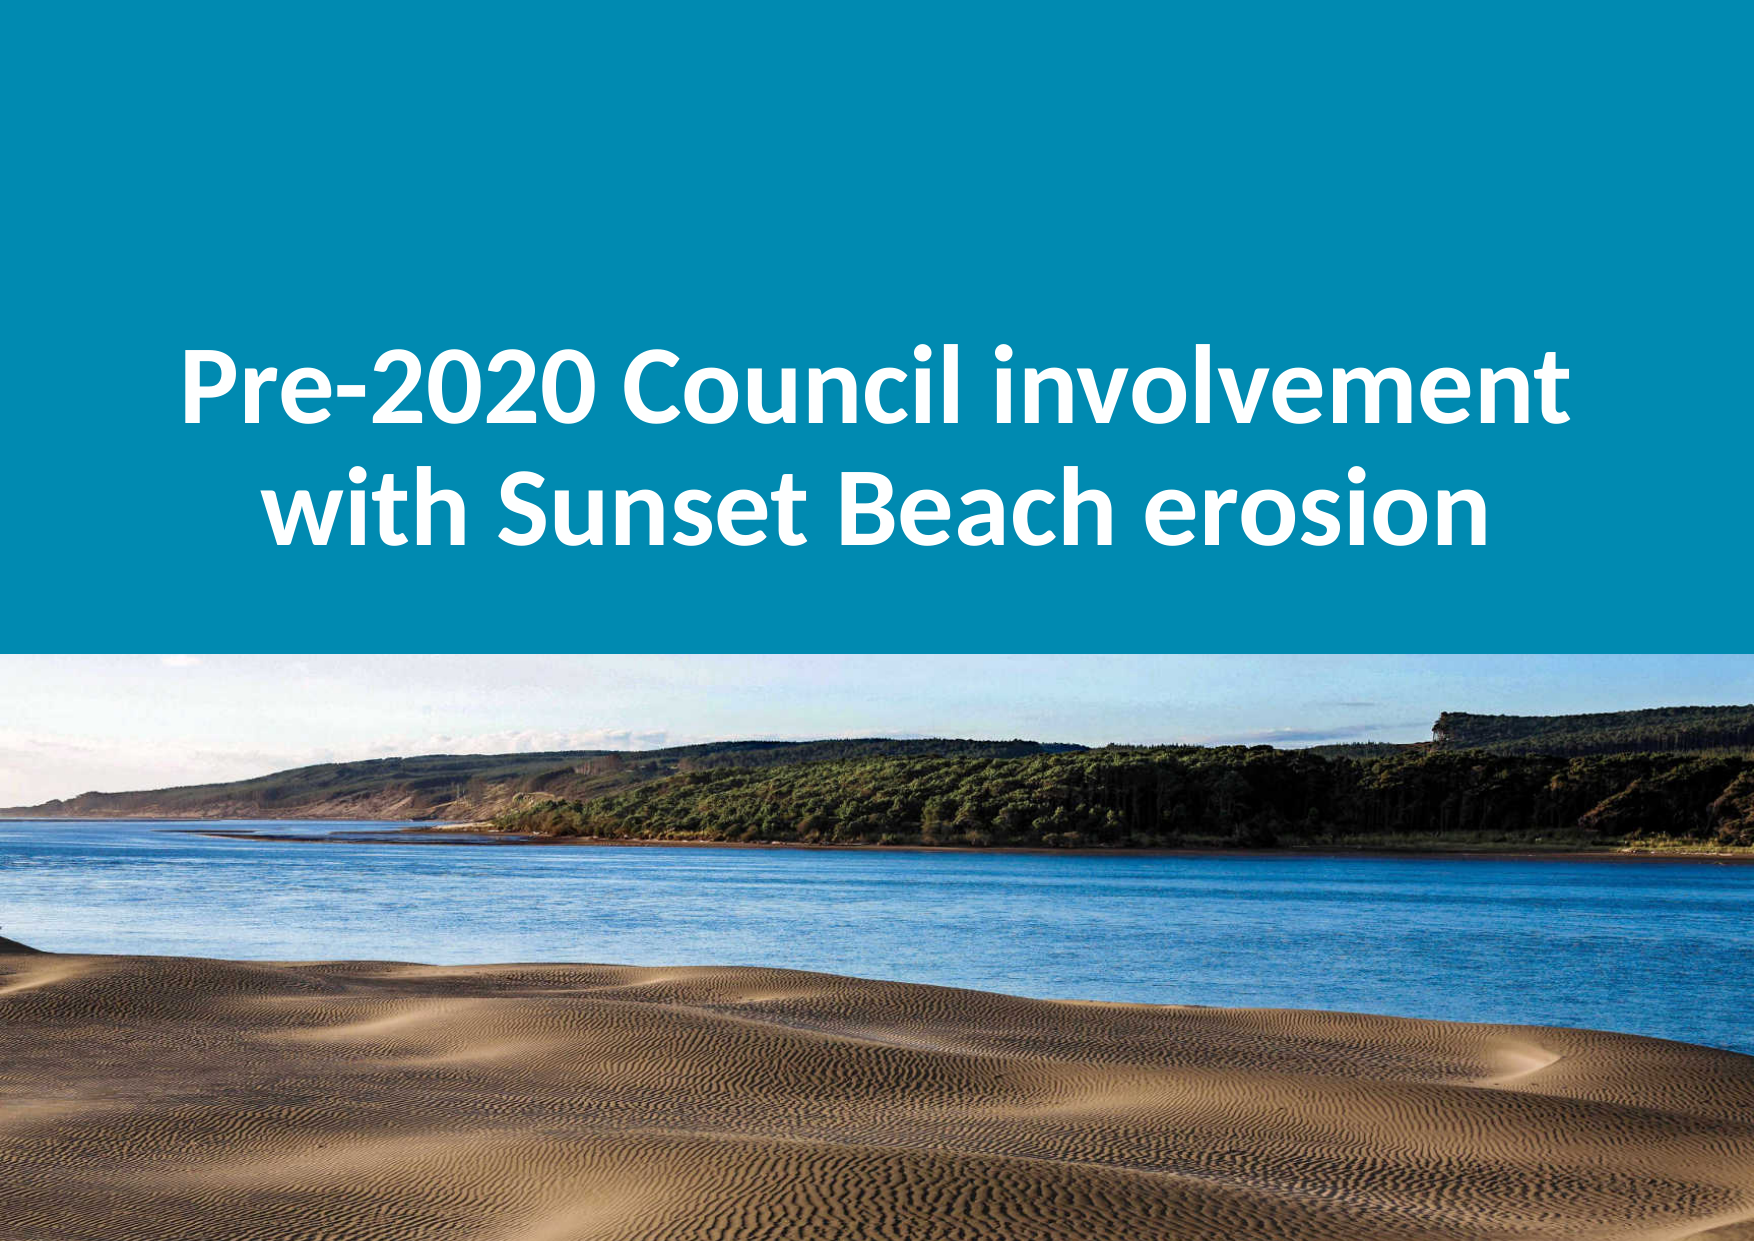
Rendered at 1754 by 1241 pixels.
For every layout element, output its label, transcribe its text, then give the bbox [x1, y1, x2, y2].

list Pre-2020 Council involvement with Sunset Beach erosion [120, 165, 1634, 557]
picture [0, 655, 1754, 1241]
